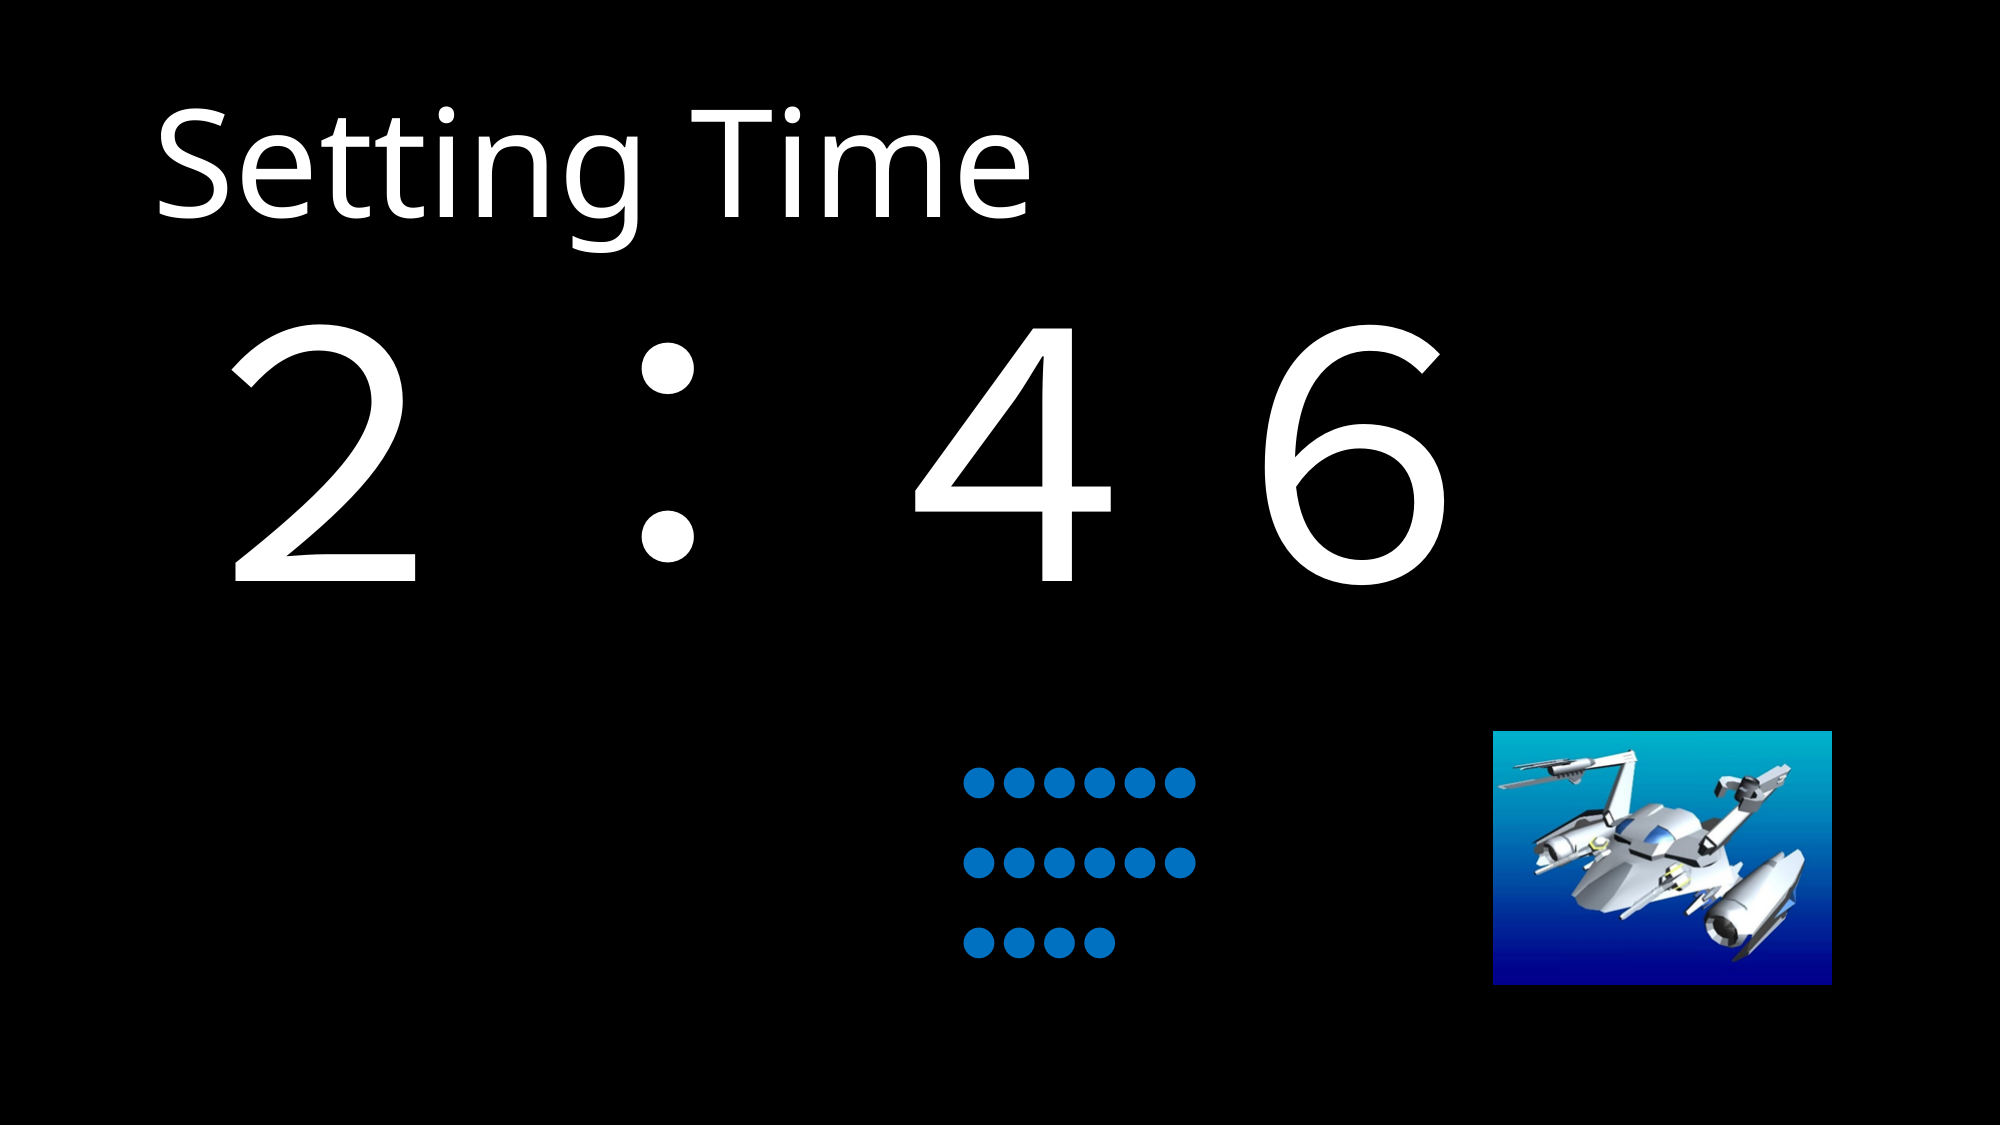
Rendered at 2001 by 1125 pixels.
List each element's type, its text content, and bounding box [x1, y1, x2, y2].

title Setting Time [137, 59, 1863, 278]
text_box ●●●●●● ●●●●●● ●●●● [944, 728, 1390, 984]
picture [1493, 731, 1832, 985]
list ２：４６ [137, 277, 1610, 806]
